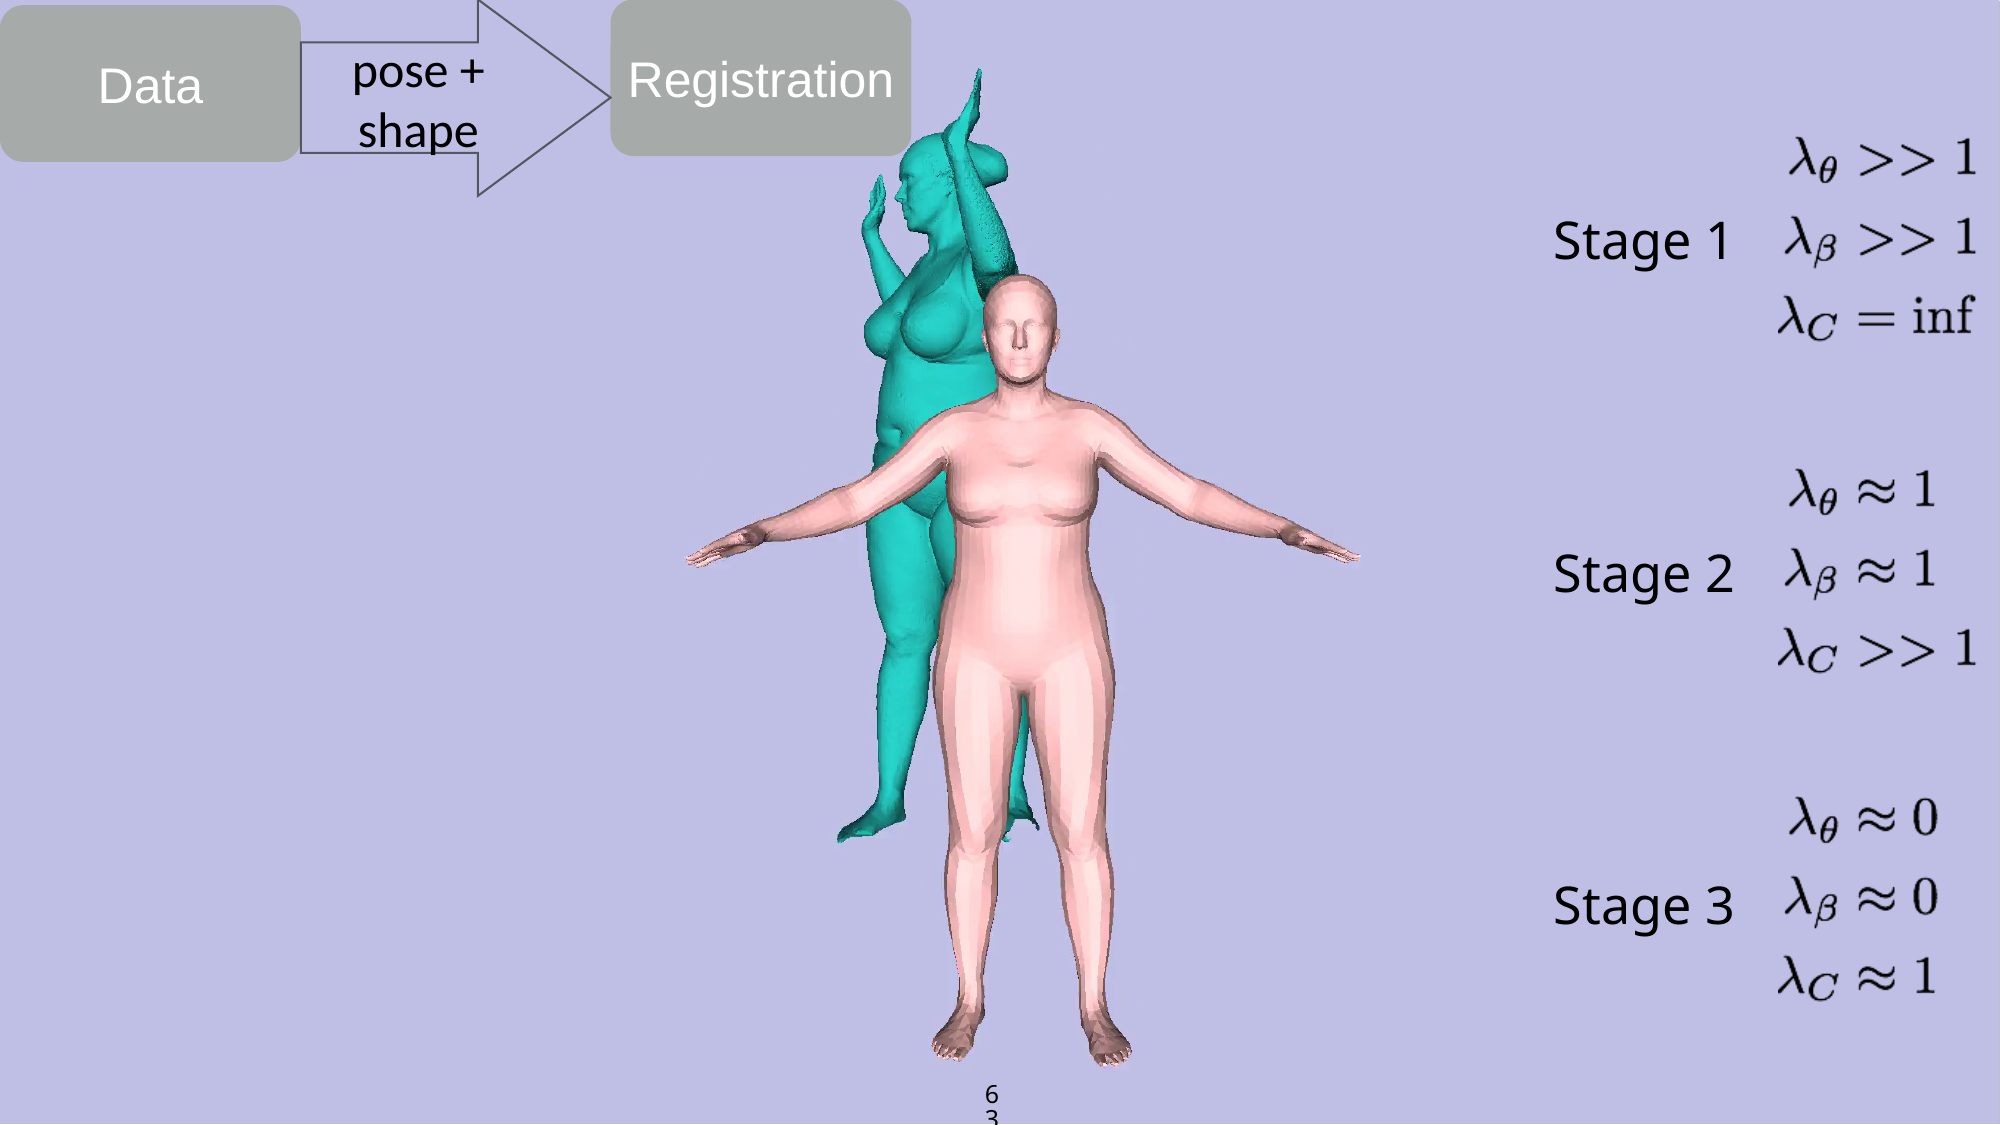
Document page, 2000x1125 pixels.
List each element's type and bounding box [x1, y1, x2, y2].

picture [1778, 468, 1977, 675]
text_box [0, 0, 912, 197]
picture [1778, 796, 1939, 1003]
text_box [0, 0, 2000, 1125]
picture [1778, 136, 1977, 342]
